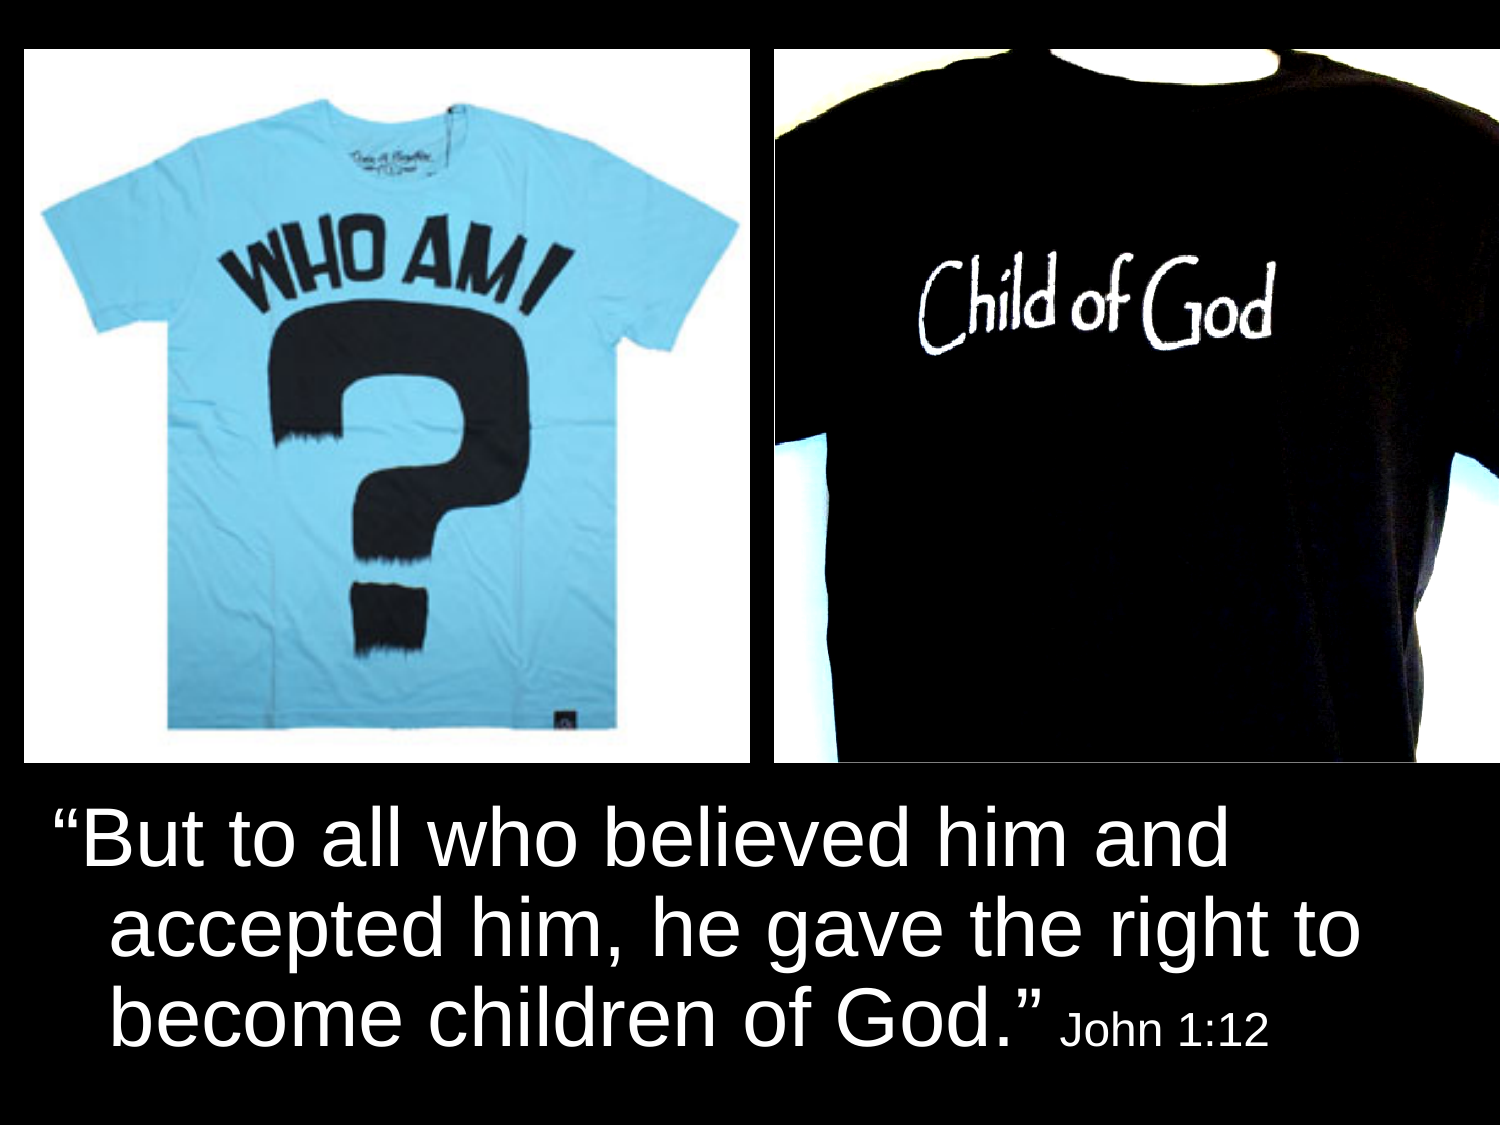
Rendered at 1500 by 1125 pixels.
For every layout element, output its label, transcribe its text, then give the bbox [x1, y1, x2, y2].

list “But to all who believed him and accepted him, he gave the right to become children of God.” John 1:12 [37, 787, 1500, 1088]
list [774, 49, 1500, 763]
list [24, 49, 751, 763]
